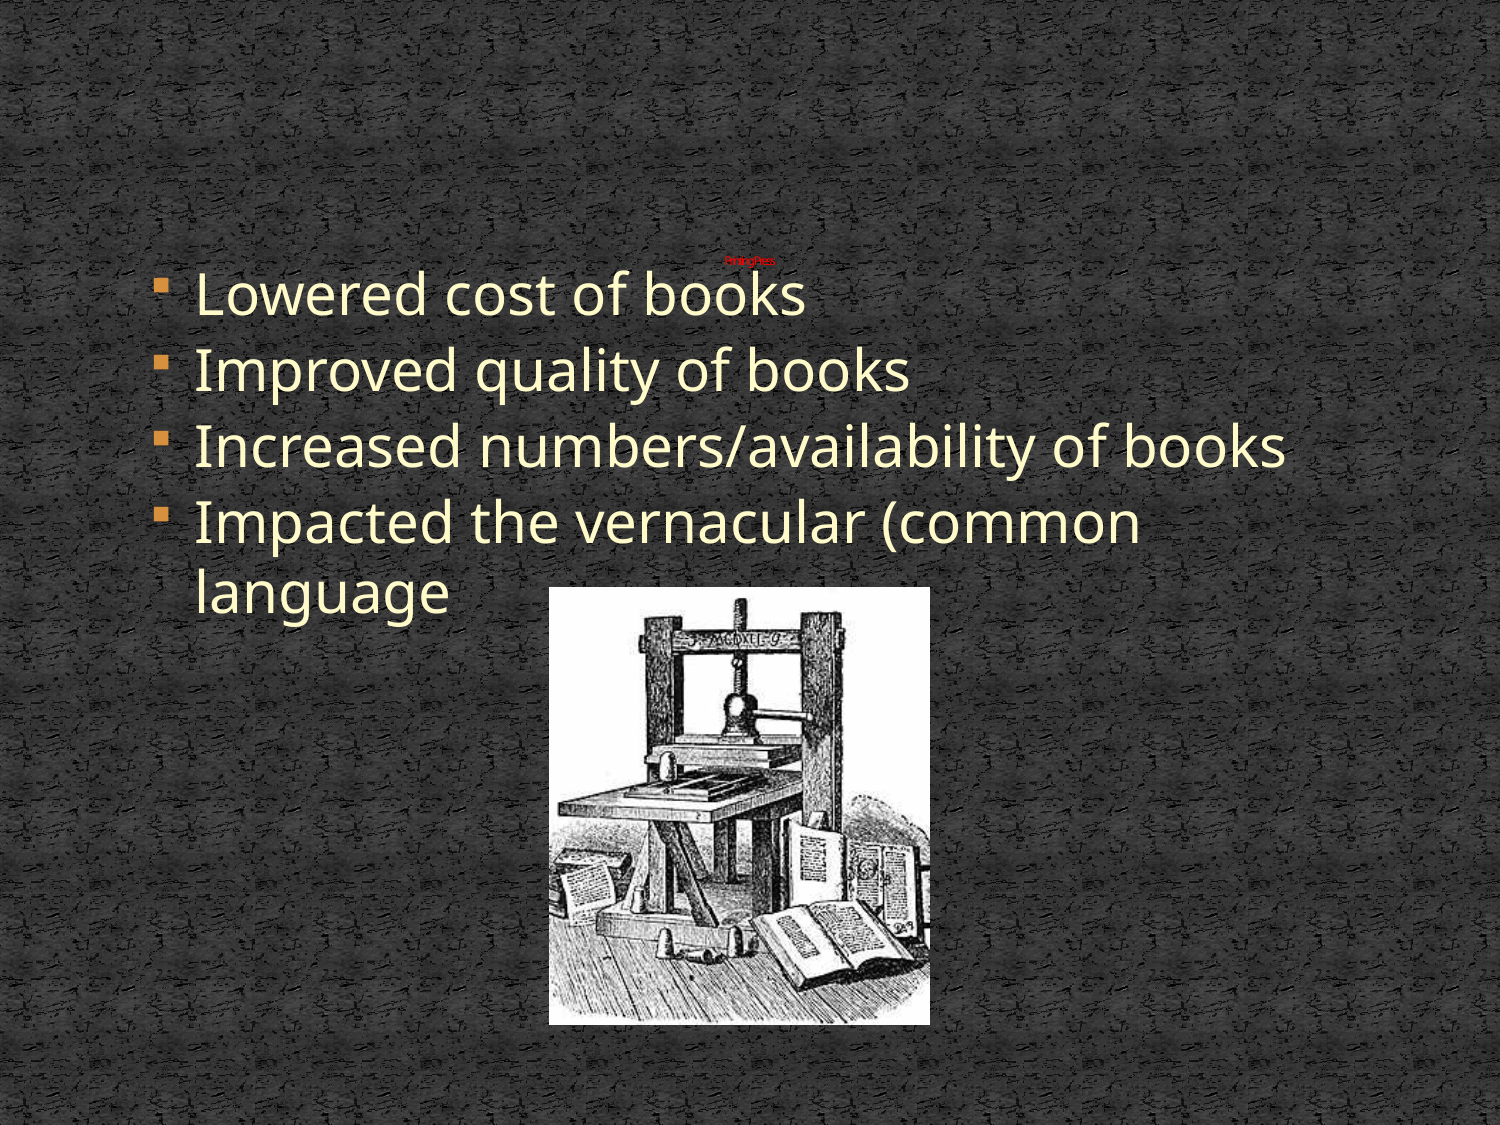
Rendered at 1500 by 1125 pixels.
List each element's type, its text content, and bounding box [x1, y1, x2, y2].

title Printing Press [74, 74, 1425, 288]
picture [549, 587, 930, 1026]
list Lowered cost of books Improved quality of books Increased numbers/availability of books Impacted the vernacular (common language [75, 288, 1425, 1000]
